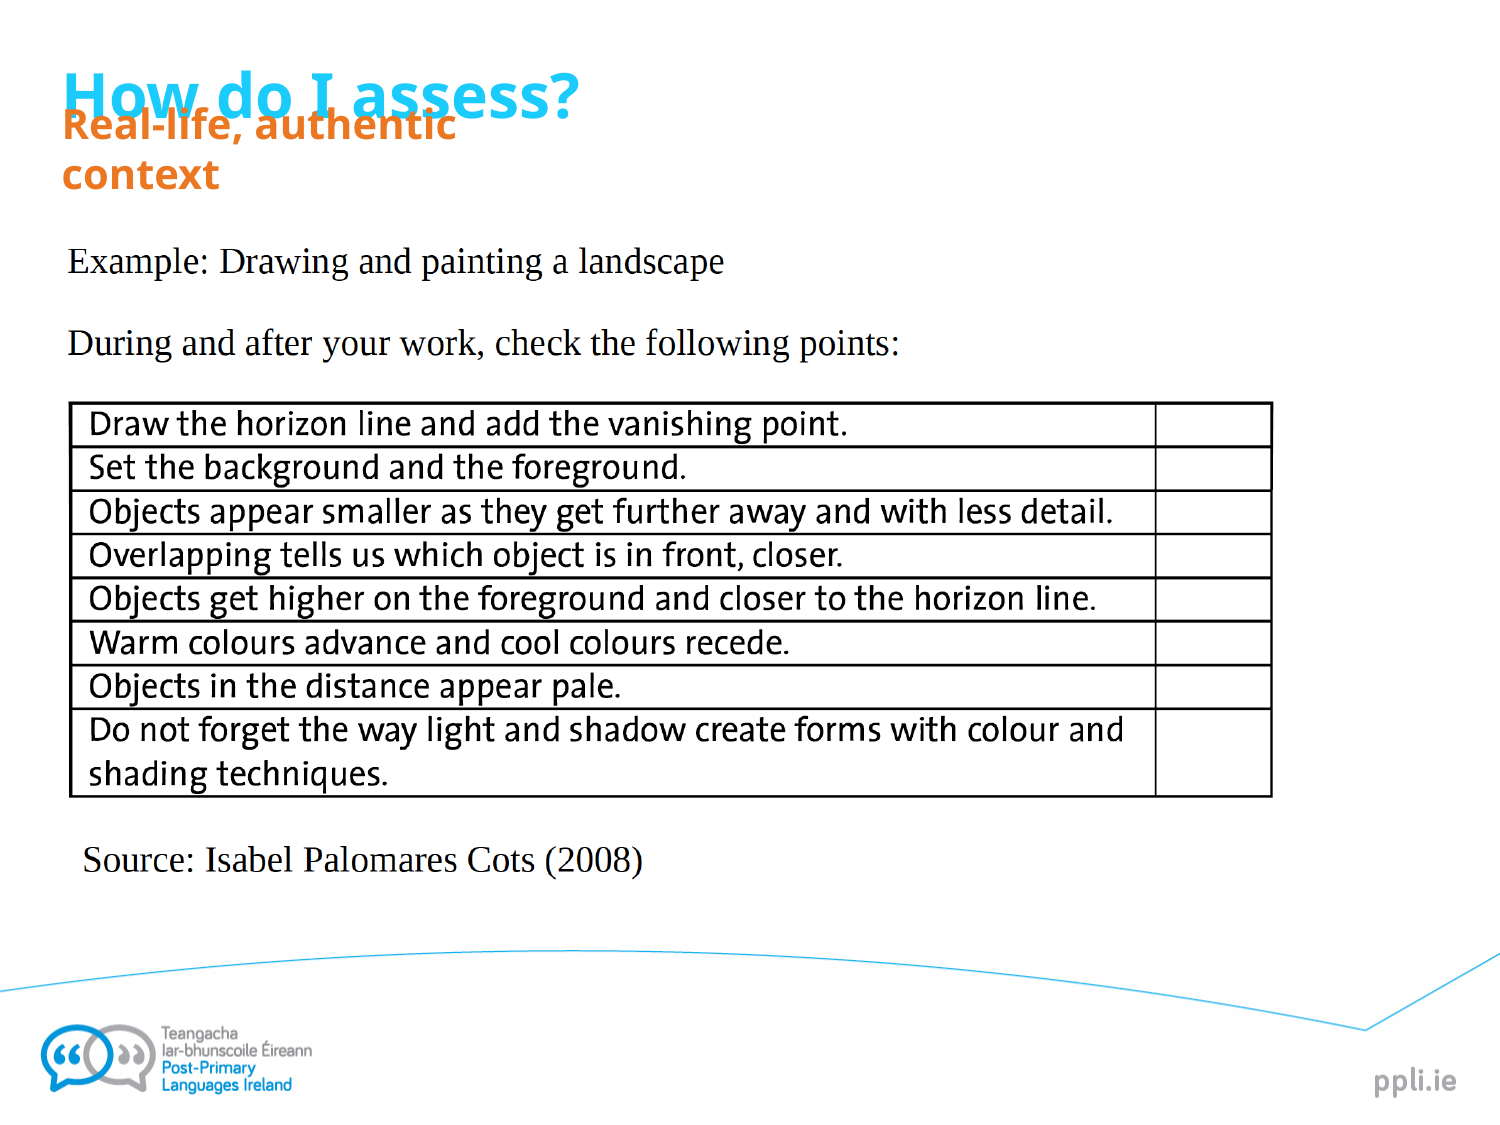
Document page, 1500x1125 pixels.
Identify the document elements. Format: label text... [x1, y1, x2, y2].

picture [0, 932, 1500, 1125]
text_box Real-life, authentic context [46, 76, 605, 218]
title How do I assess? [46, 0, 1397, 188]
picture [45, 219, 1306, 894]
